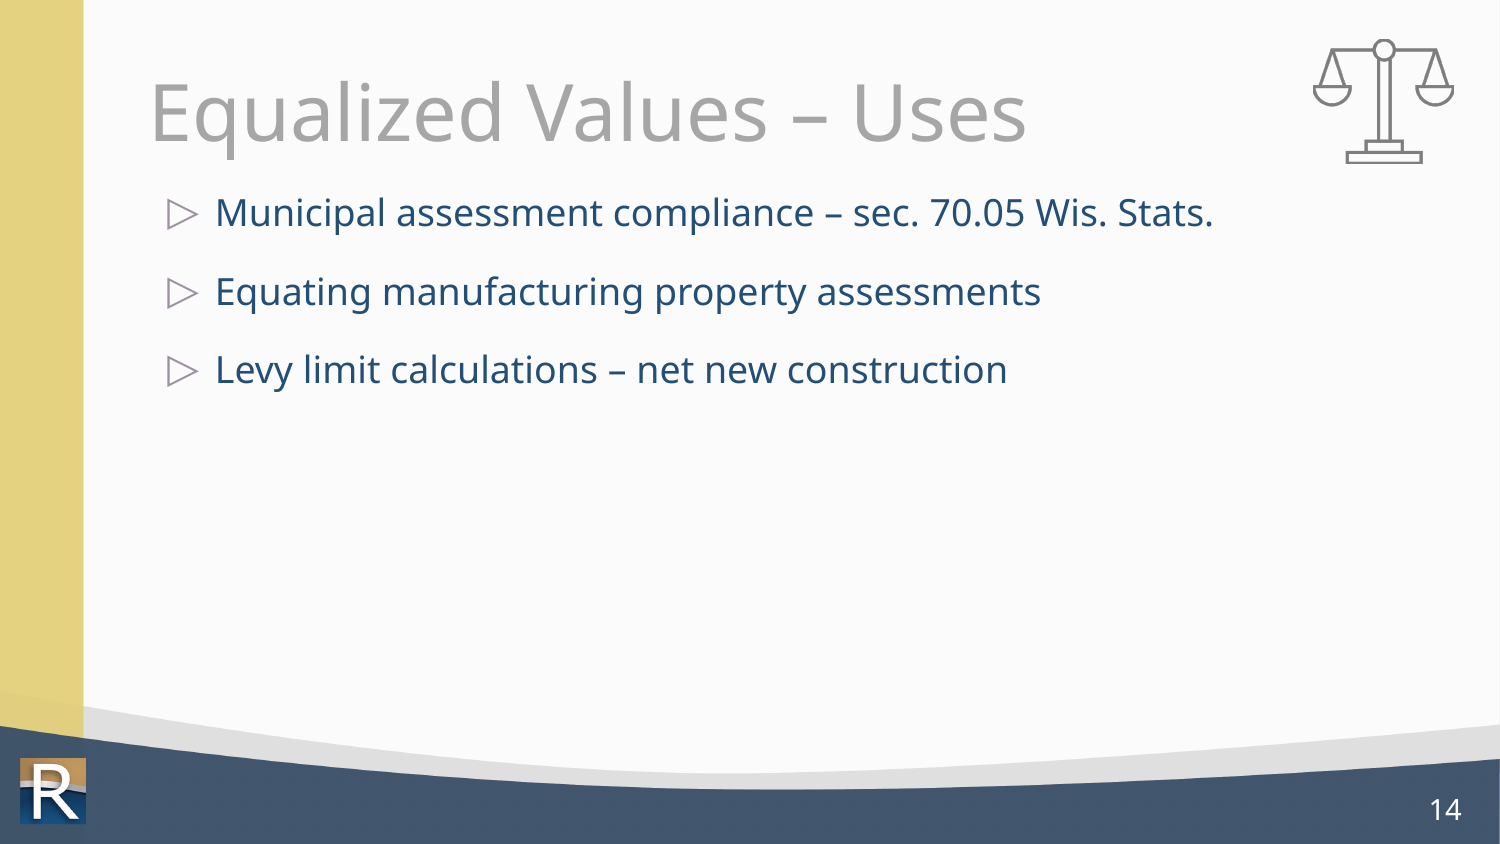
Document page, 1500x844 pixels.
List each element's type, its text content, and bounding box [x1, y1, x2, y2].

title Equalized Values – Uses [133, 31, 1457, 172]
picture [0, 0, 1500, 844]
slide_number 14 [1400, 788, 1491, 834]
list Municipal assessment compliance – sec. 70.05 Wis. Stats. Equating manufacturing property assessments Levy limit calculations – net new construction [133, 174, 1405, 707]
